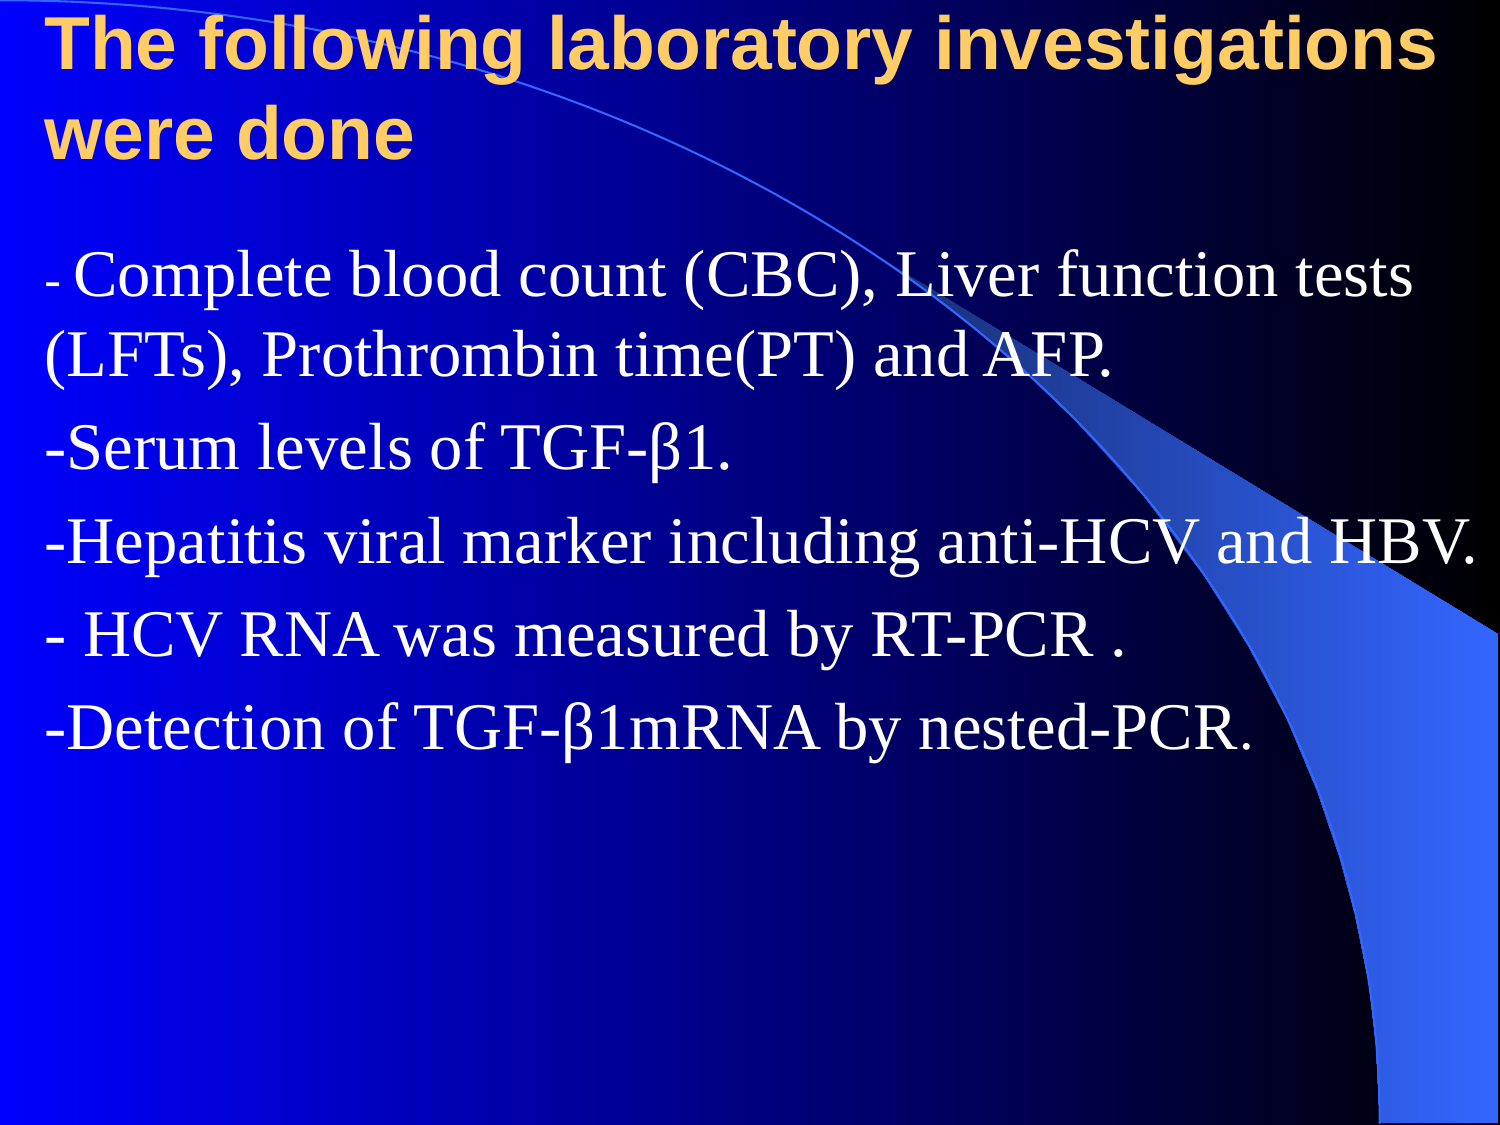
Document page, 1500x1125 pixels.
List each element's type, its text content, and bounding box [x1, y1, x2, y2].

title The following laboratory investigations were done [29, 30, 1471, 138]
list - Complete blood count (CBC), Liver function tests (LFTs), Prothrombin time(PT) and AFP. -Serum levels of TGF-β1. -Hepatitis viral marker including anti-HCV and HBV. - HCV RNA was measured by RT-PCR . -Detection of TGF-β1mRNA by nested-PCR. [29, 148, 1500, 1107]
